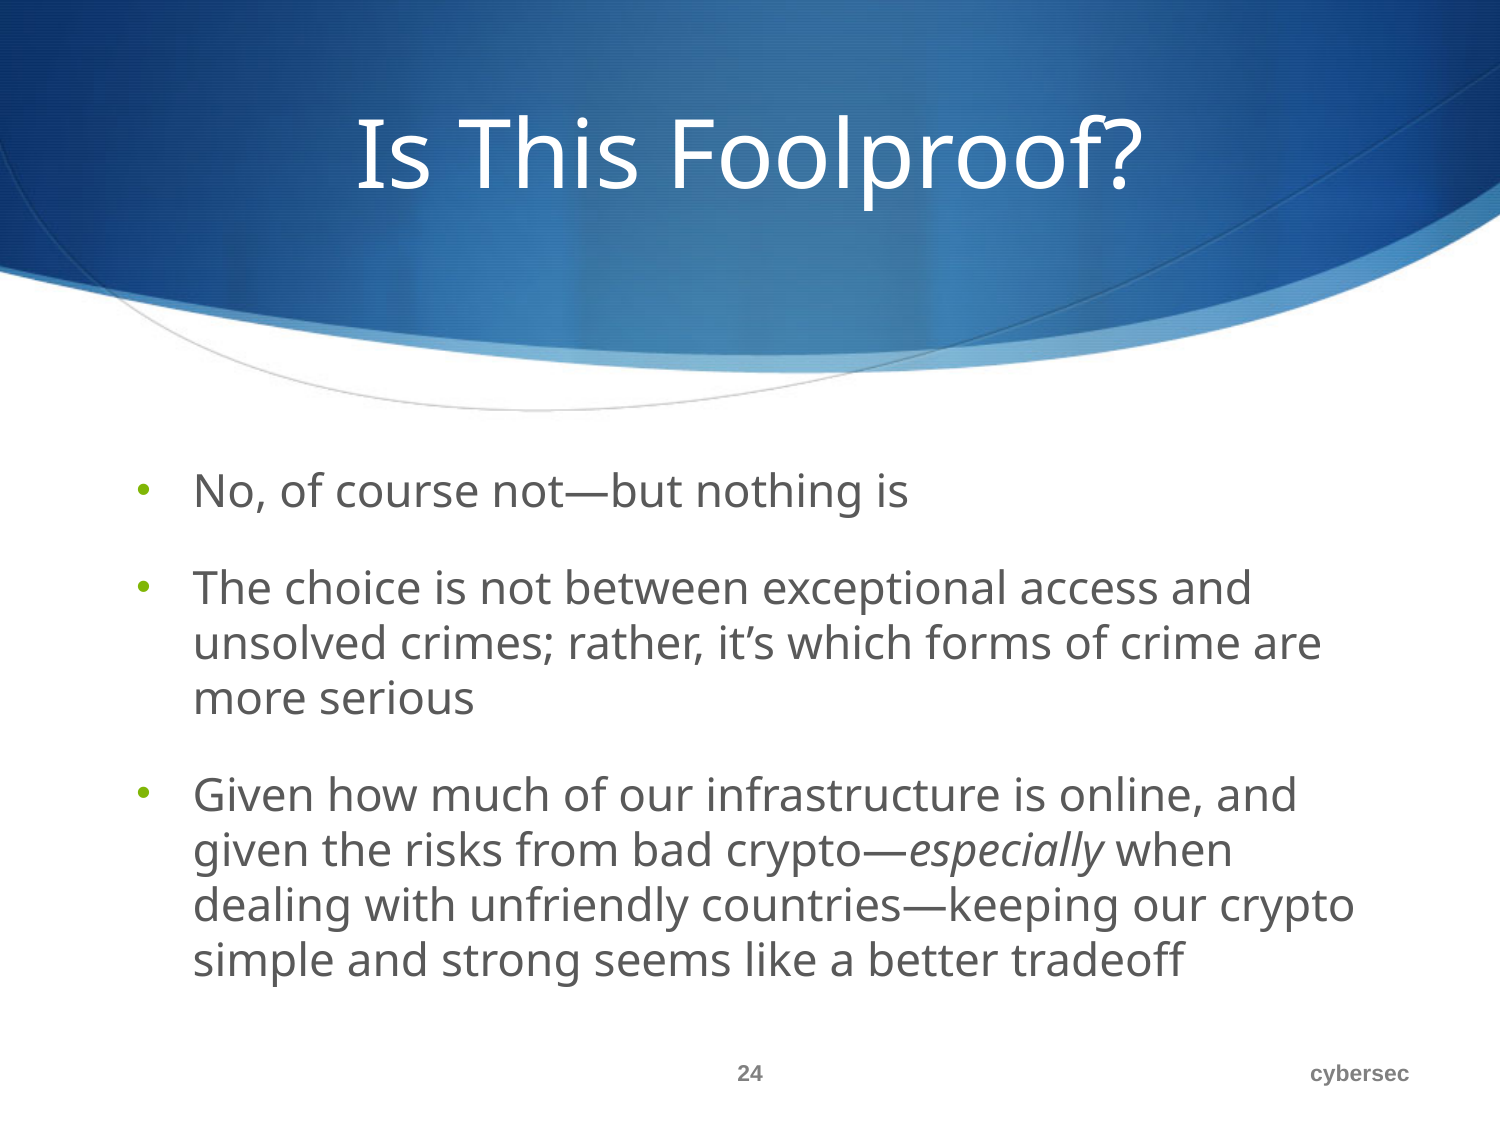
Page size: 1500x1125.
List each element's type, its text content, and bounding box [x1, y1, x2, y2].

footer cybersec [949, 1042, 1425, 1103]
list No, of course not—but nothing is The choice is not between exceptional access and unsolved crimes; rather, it’s which forms of crime are more serious Given how much of our infrastructure is online, and given the risks from bad crypto—especially when dealing with unfriendly countries—keeping our crypto simple and strong seems like a better tradeoff [121, 454, 1379, 991]
picture [0, 0, 1500, 1125]
slide_number 24 [706, 1042, 794, 1103]
title Is This Foolproof? [75, 56, 1425, 245]
